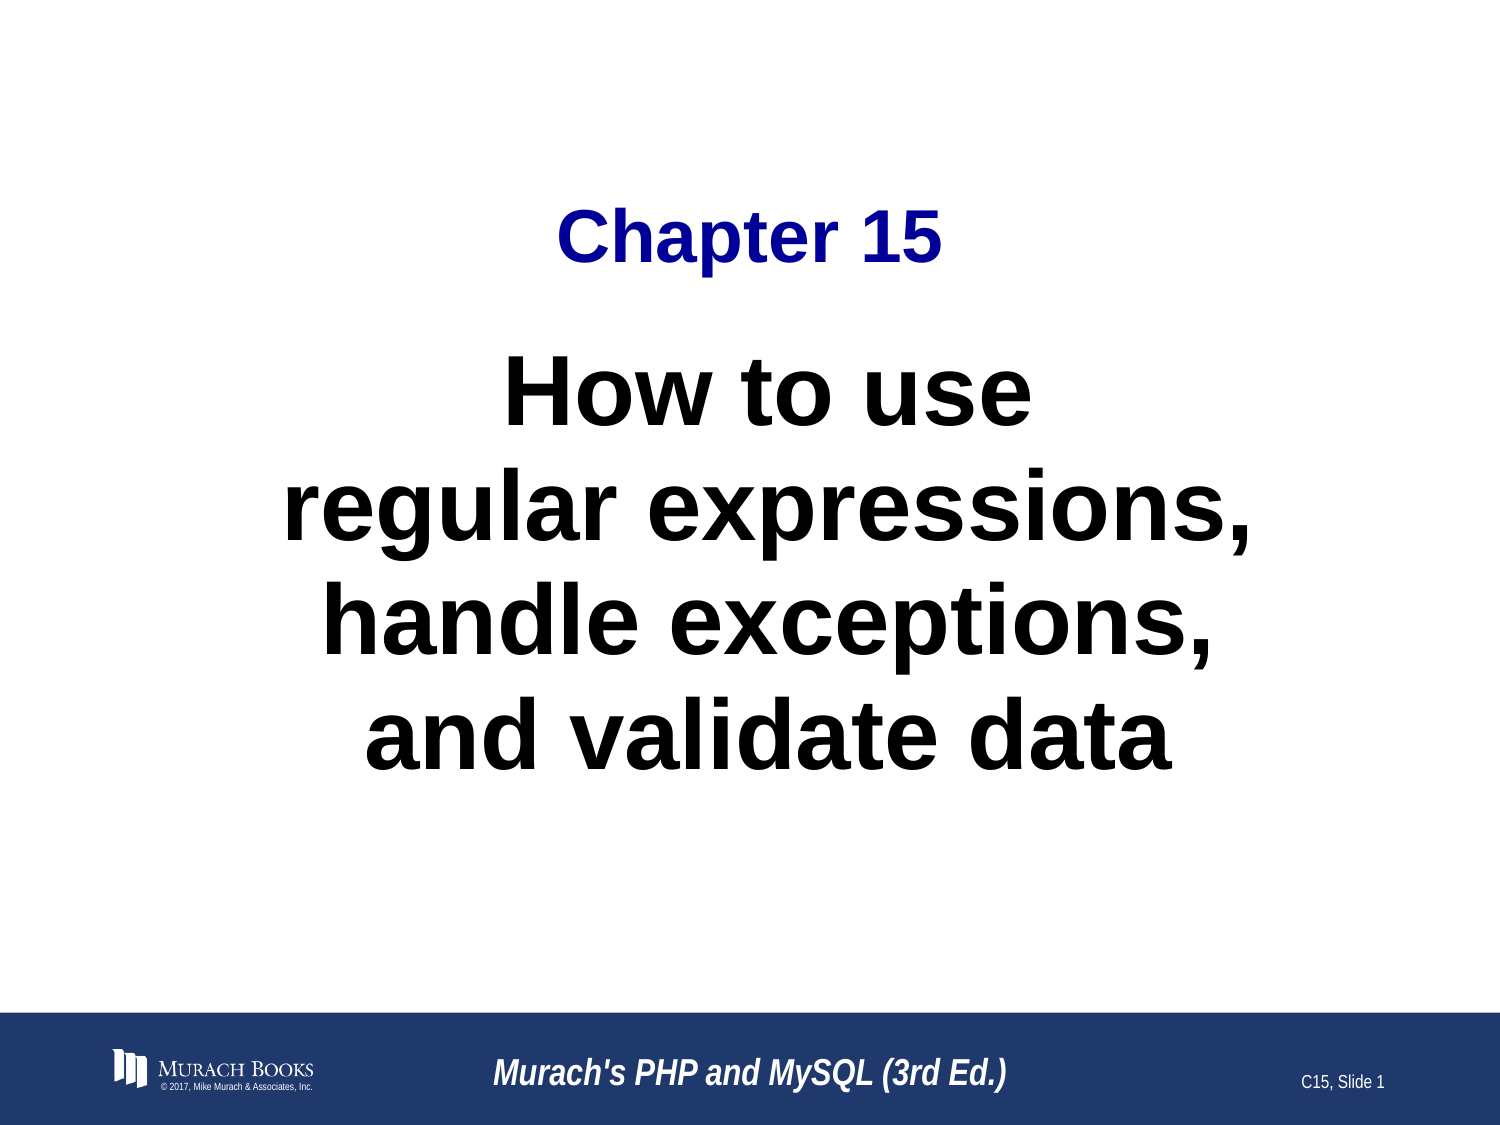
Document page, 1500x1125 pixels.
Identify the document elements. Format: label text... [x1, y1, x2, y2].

slide_number C15, Slide 1 [1087, 1025, 1400, 1100]
footer © 2017, Mike Murach & Associates, Inc. [12, 1025, 463, 1100]
title Chapter 15 [112, 187, 1388, 279]
slide_number Murach's PHP and MySQL (3rd Ed.) [463, 1034, 1050, 1100]
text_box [150, 282, 1387, 1026]
